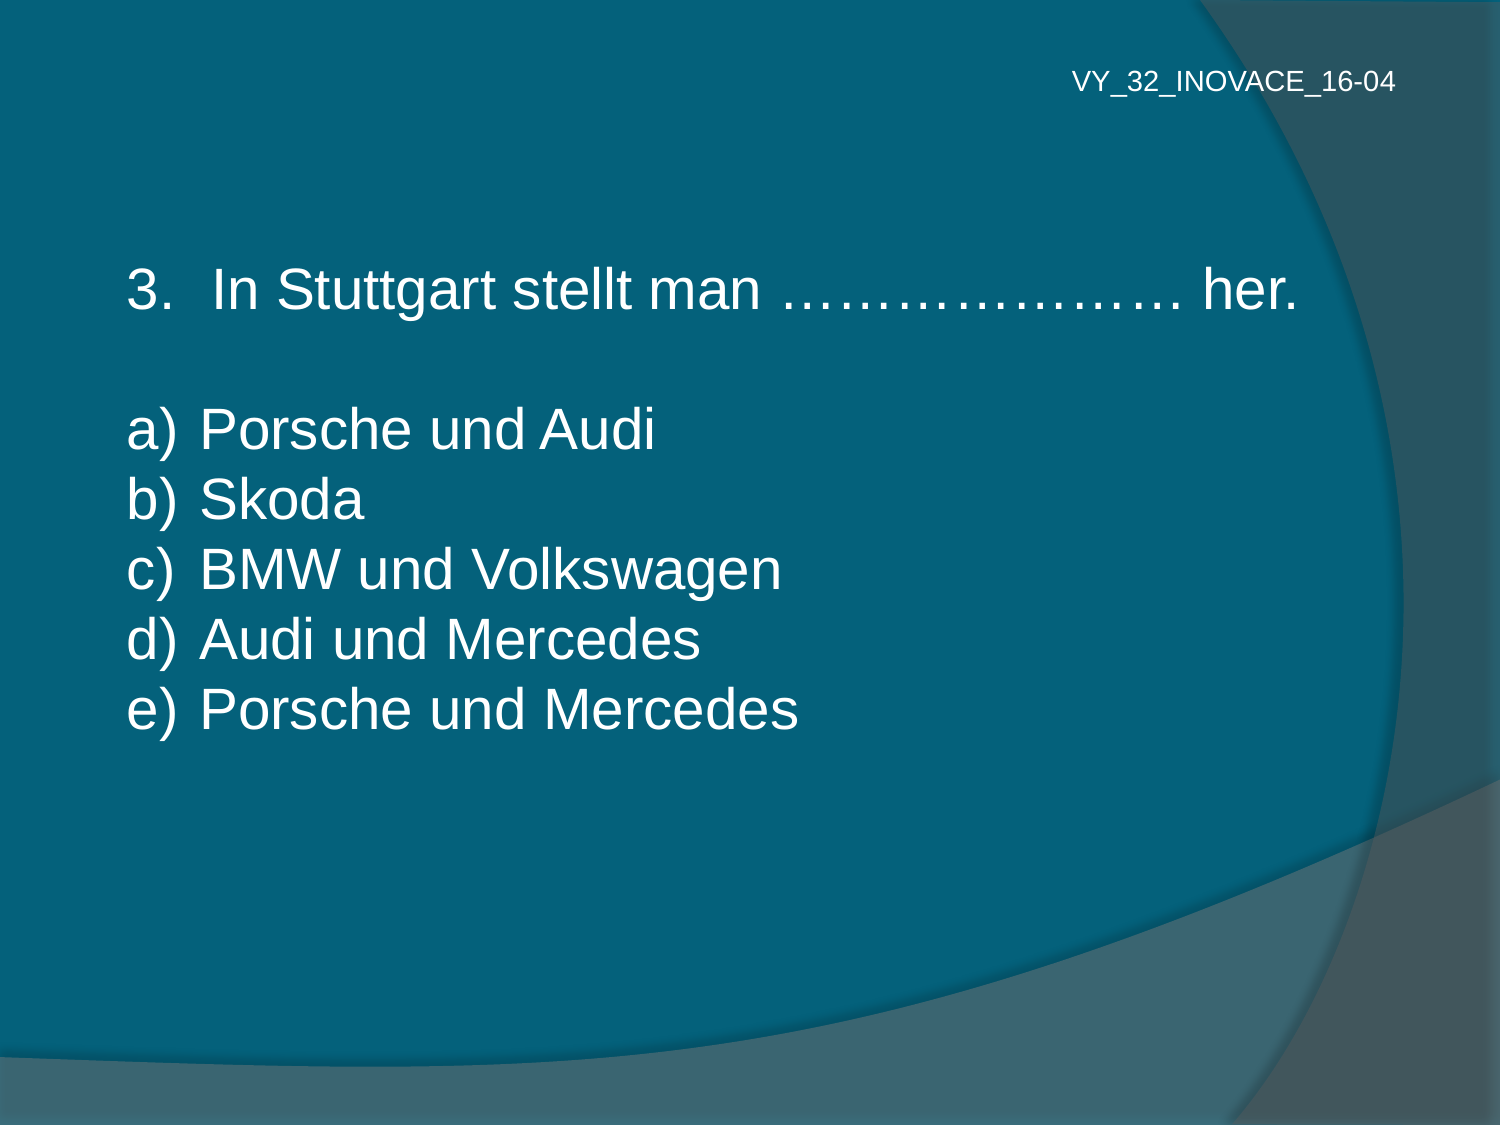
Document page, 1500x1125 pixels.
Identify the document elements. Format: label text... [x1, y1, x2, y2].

text_box VY_32_INOVACE_16-04 [1057, 54, 1412, 105]
text_box In Stuttgart stellt man ………………… her. Porsche und Audi Skoda BMW und Volkswagen Audi und Mercedes Porsche und Mercedes [112, 243, 1341, 749]
